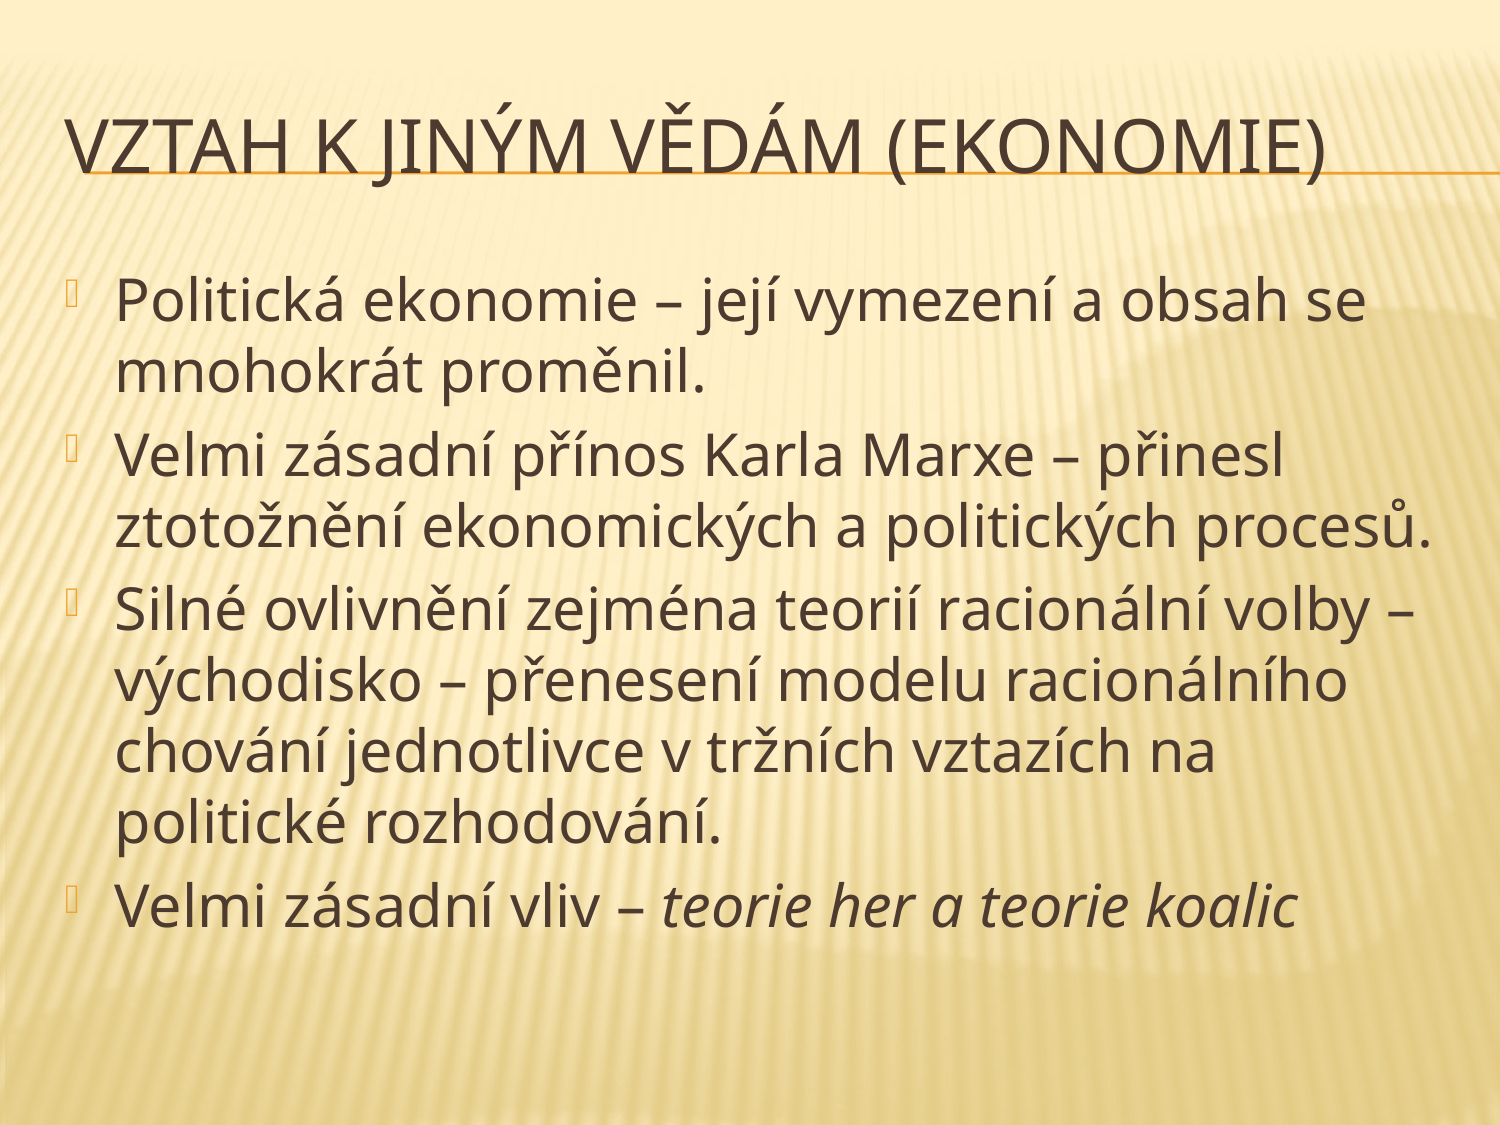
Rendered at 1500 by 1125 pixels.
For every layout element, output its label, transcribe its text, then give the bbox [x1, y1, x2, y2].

title Vztah k jiným vědám (ekonomie) [50, 75, 1475, 213]
list Politická ekonomie – její vymezení a obsah se mnohokrát proměnil. Velmi zásadní přínos Karla Marxe – přinesl ztotožnění ekonomických a politických procesů. Silné ovlivnění zejména teorií racionální volby – východisko – přenesení modelu racionálního chování jednotlivce v tržních vztazích na politické rozhodování. Velmi zásadní vliv – teorie her a teorie koalic [50, 254, 1475, 998]
